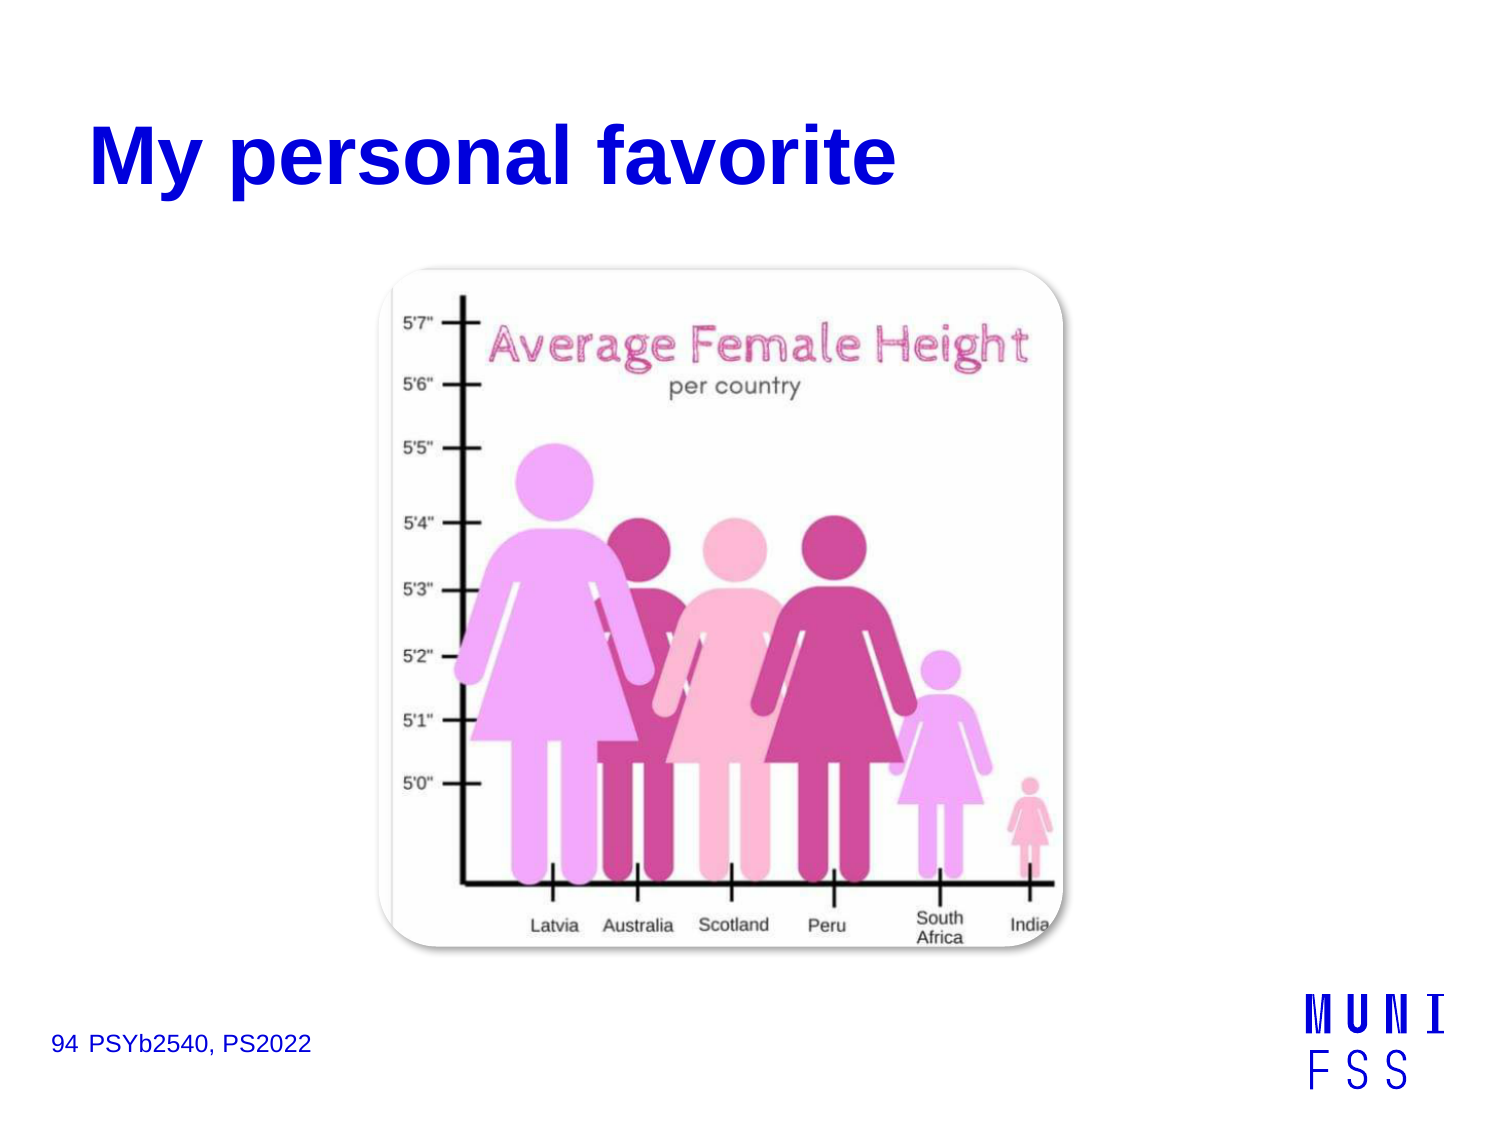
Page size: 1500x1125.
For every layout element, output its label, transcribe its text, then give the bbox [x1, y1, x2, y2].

title My personal favorite [88, 118, 1412, 193]
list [378, 267, 1064, 947]
slide_number 94 [50, 1021, 82, 1063]
footer PSYb2540, PS2022 [88, 1021, 1063, 1063]
